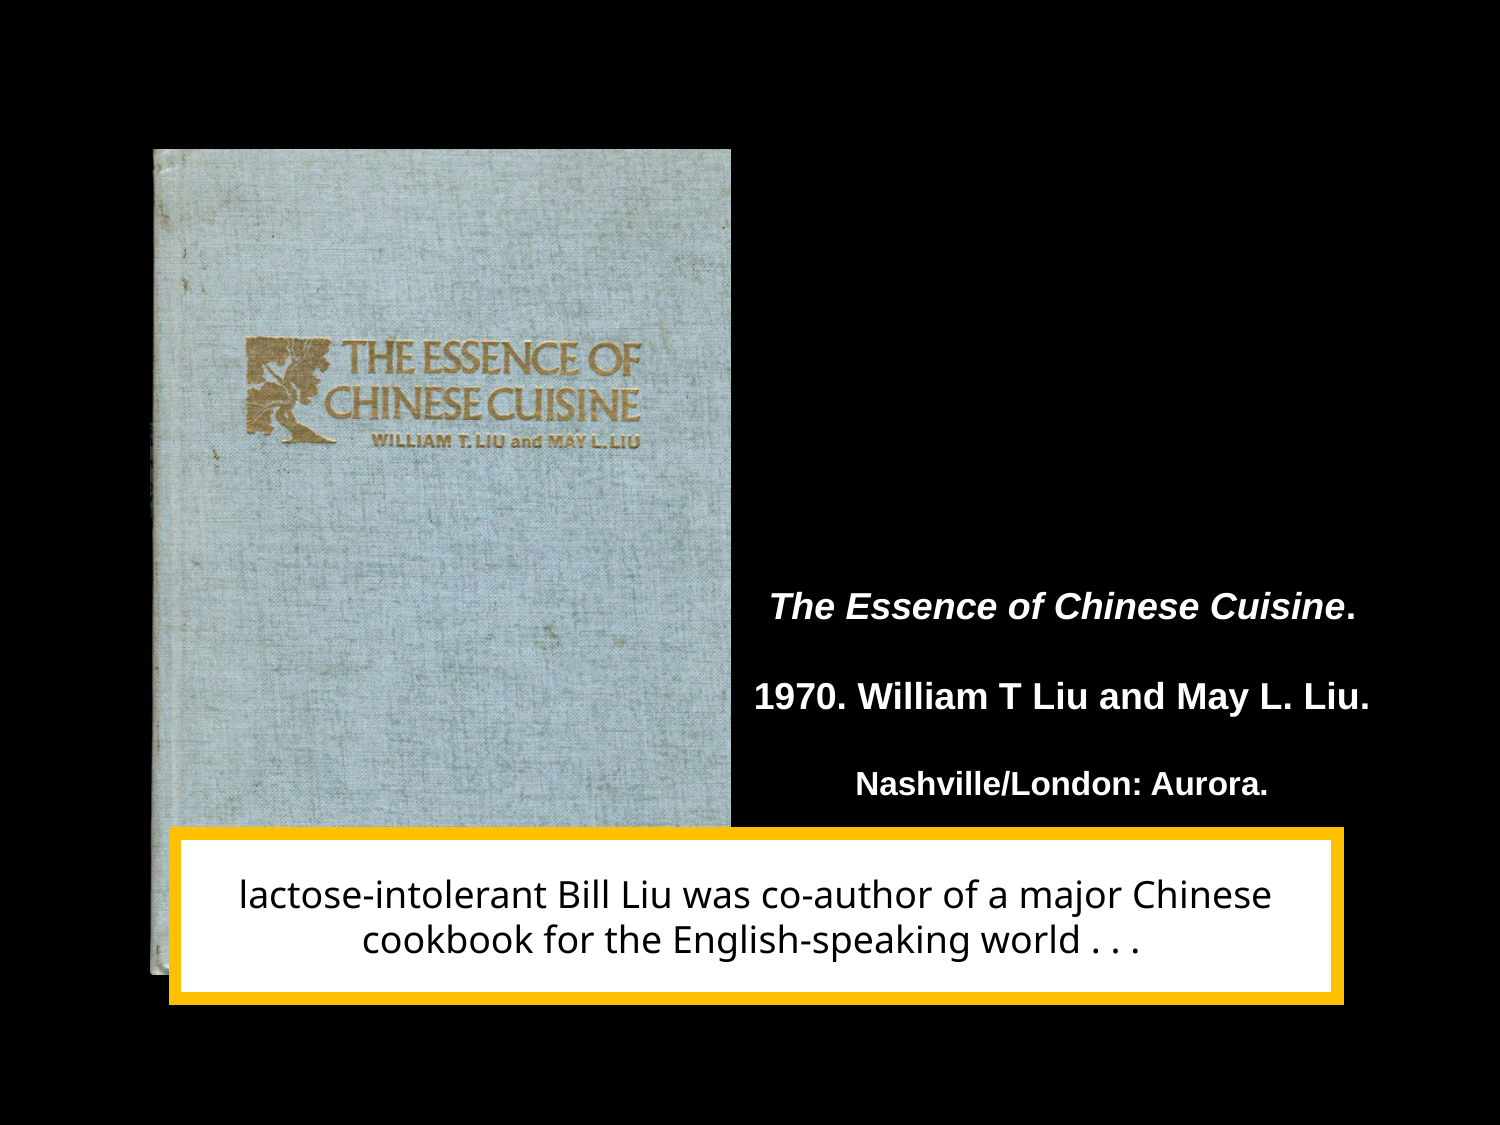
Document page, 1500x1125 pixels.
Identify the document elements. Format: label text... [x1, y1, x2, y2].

text_box lactose-intolerant Bill Liu was co-author of a major Chinese cookbook for the English-speaking world . . . [174, 833, 1338, 999]
picture [149, 149, 732, 976]
text_box The Essence of Chinese Cuisine. 1970. William T Liu and May L. Liu. Nashville/London: Aurora. [736, 574, 1438, 810]
